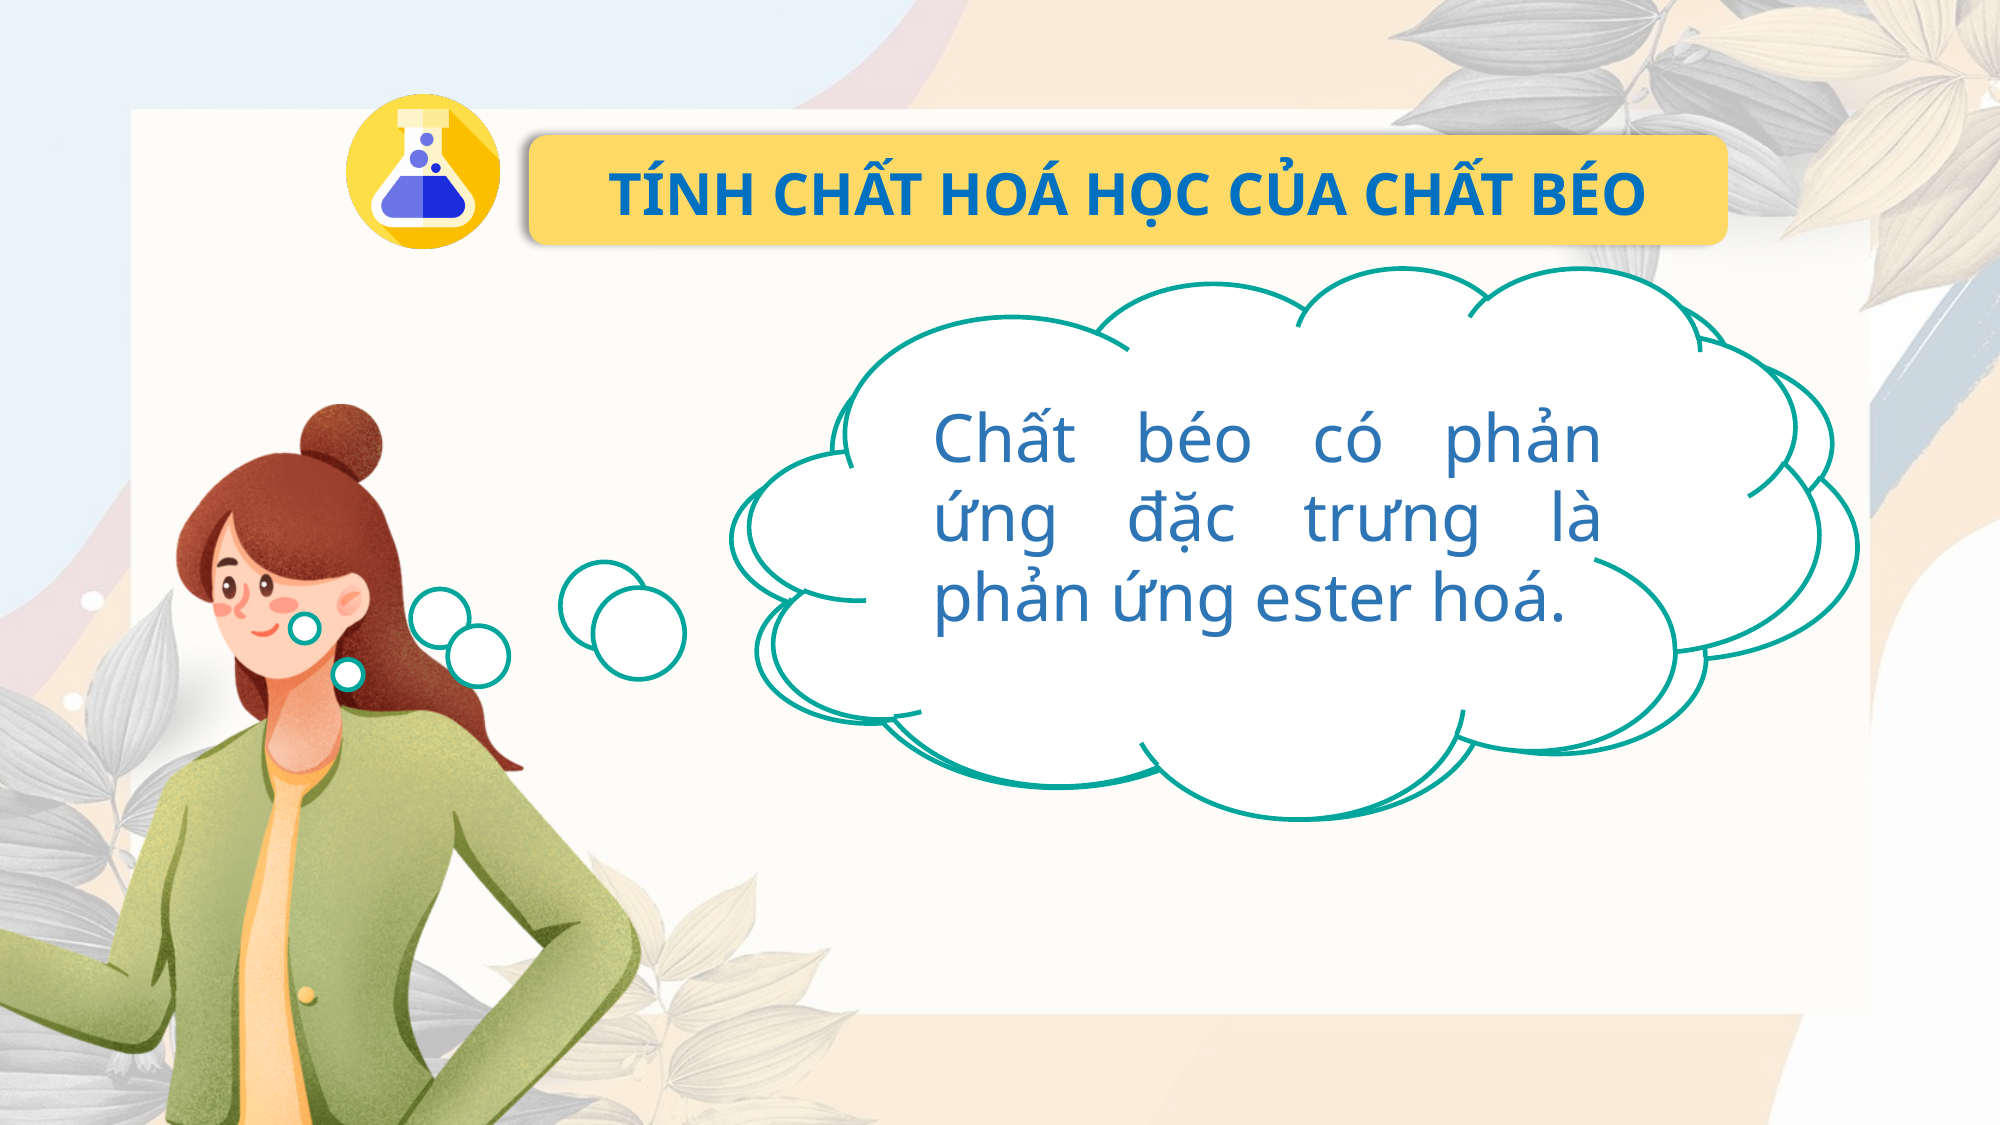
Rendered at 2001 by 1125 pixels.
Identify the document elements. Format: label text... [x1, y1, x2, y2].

picture [346, 94, 500, 249]
text_box TÍNH CHẤT HOÁ HỌC CỦA CHẤT BÉO [527, 134, 1729, 247]
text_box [1819, 289, 1857, 818]
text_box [732, 289, 749, 818]
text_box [749, 266, 1819, 818]
text_box [430, 262, 1833, 503]
text_box [0, 404, 643, 1125]
